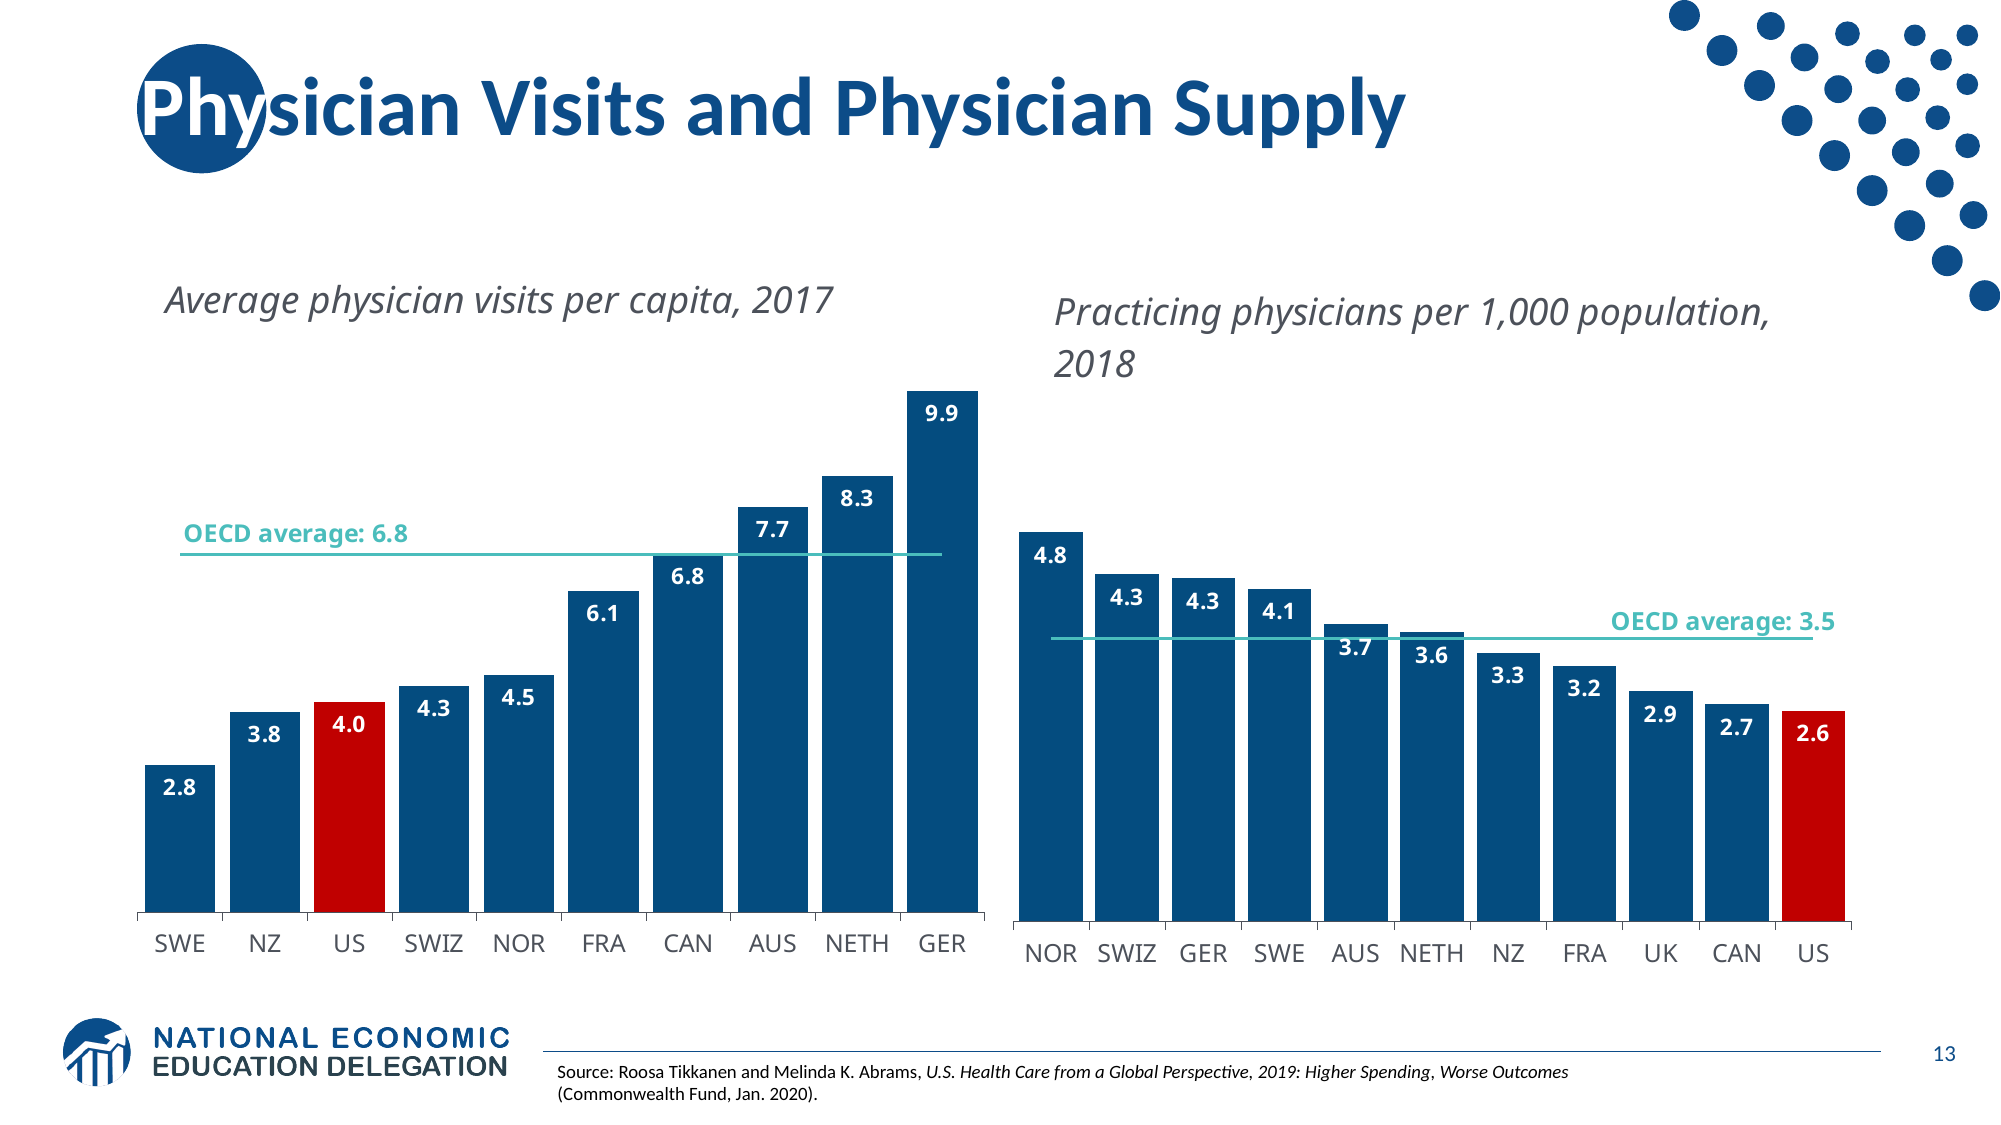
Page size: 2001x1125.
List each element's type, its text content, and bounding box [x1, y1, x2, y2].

title Physician Visits and Physician Supply [125, 0, 1851, 218]
slide_number 13 [1521, 1022, 1972, 1082]
chart [137, 273, 988, 961]
text_box Source: Roosa Tikkanen and Melinda K. Abrams, U.S. Health Care from a Global Perspective, 2019: Higher Spending, Worse Outcomes (Commonwealth Fund, Jan. 2020). [542, 1051, 1675, 1112]
picture [55, 1013, 520, 1091]
chart [1012, 284, 1863, 973]
